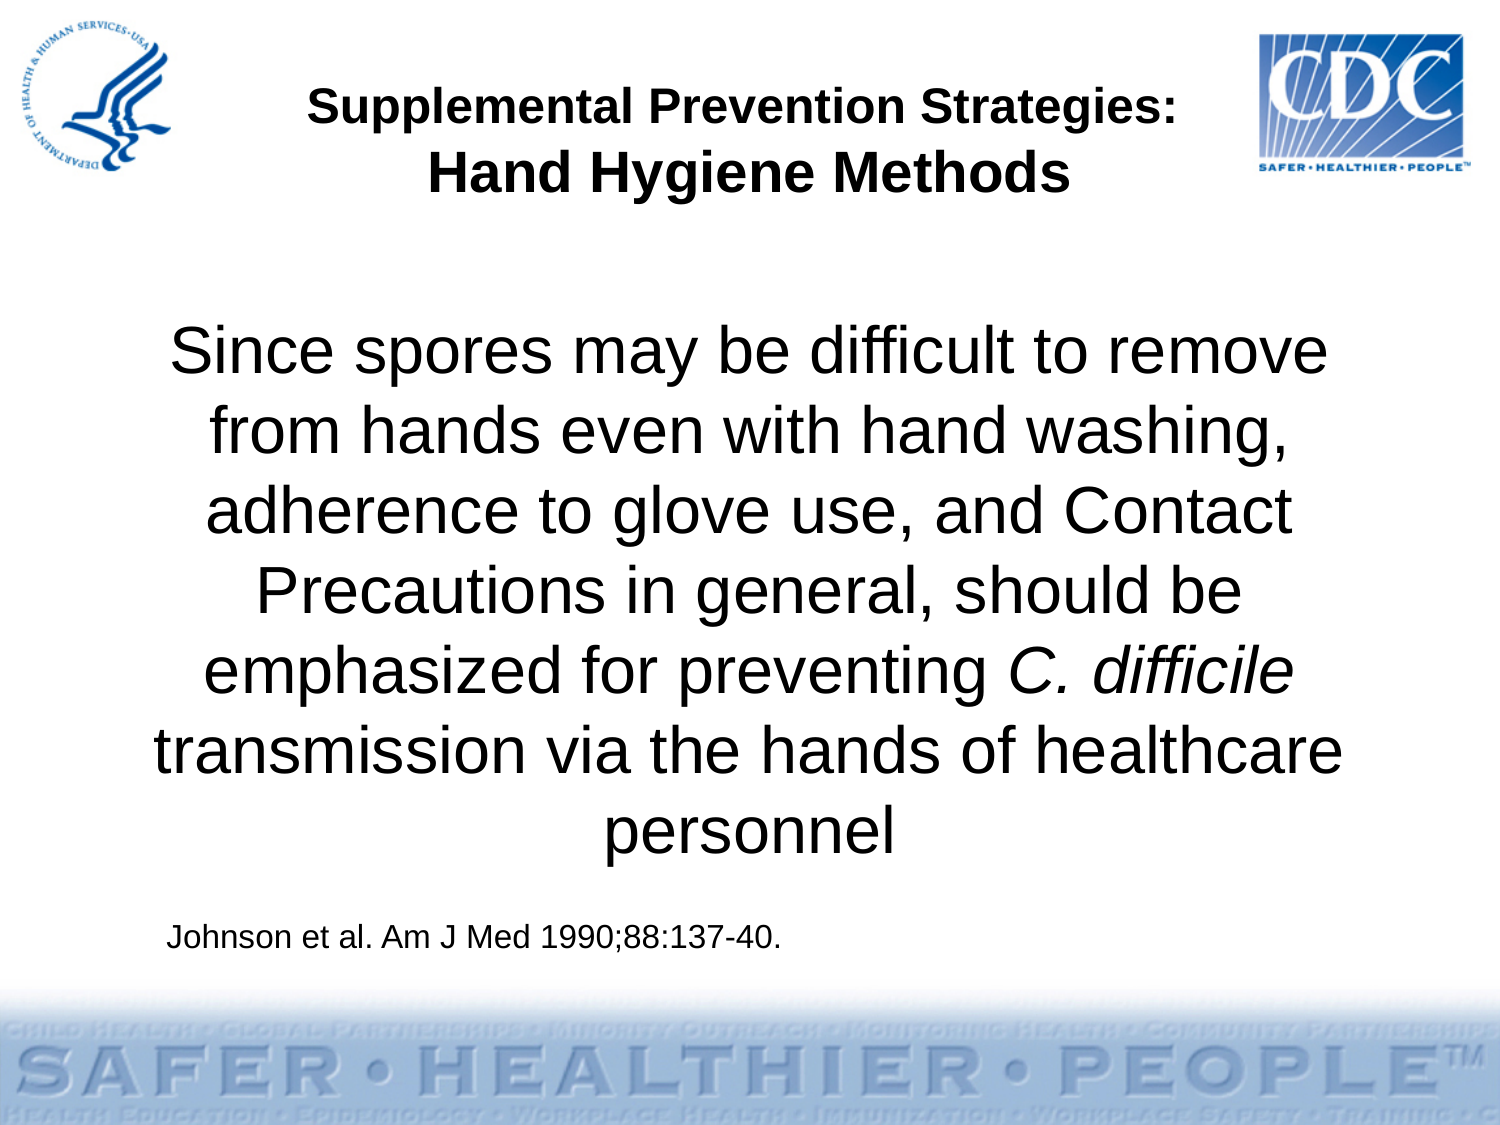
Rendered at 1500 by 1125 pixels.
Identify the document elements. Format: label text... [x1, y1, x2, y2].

text_box Johnson et al. Am J Med 1990;88:137-40. [151, 908, 798, 963]
text_box Since spores may be difficult to remove from hands even with hand washing, adherence to glove use, and Contact Precautions in general, should be emphasized for preventing C. difficile transmission via the hands of healthcare personnel [99, 299, 1400, 875]
title Supplemental Prevention Strategies: Hand Hygiene Methods [74, 44, 1426, 233]
picture [0, 0, 1500, 1125]
